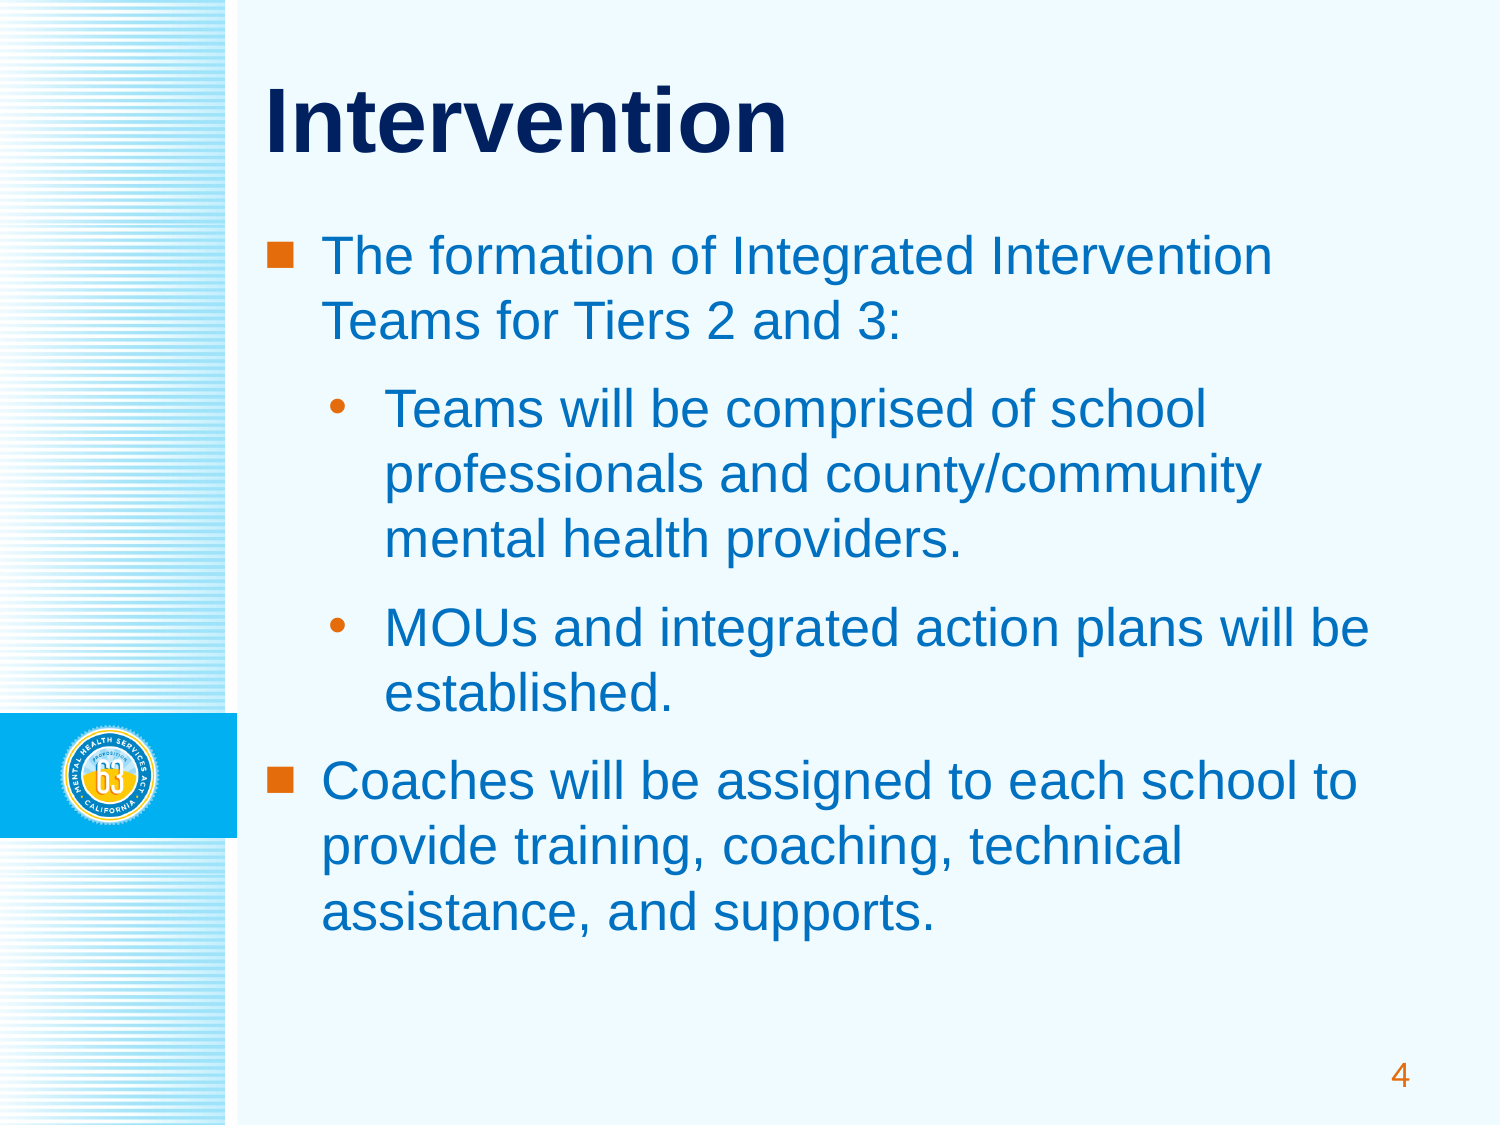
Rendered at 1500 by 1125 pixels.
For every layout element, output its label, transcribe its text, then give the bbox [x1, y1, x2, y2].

picture [62, 726, 158, 824]
title Intervention [249, 0, 1425, 212]
picture [0, 839, 225, 1125]
list The formation of Integrated Intervention Teams for Tiers 2 and 3: Teams will be comprised of school professionals and county/community mental health providers. MOUs and integrated action plans will be established. Coaches will be assigned to each school to provide training, coaching, technical assistance, and supports. [249, 212, 1425, 1005]
slide_number 4 [1350, 1042, 1425, 1103]
picture [0, 0, 225, 712]
